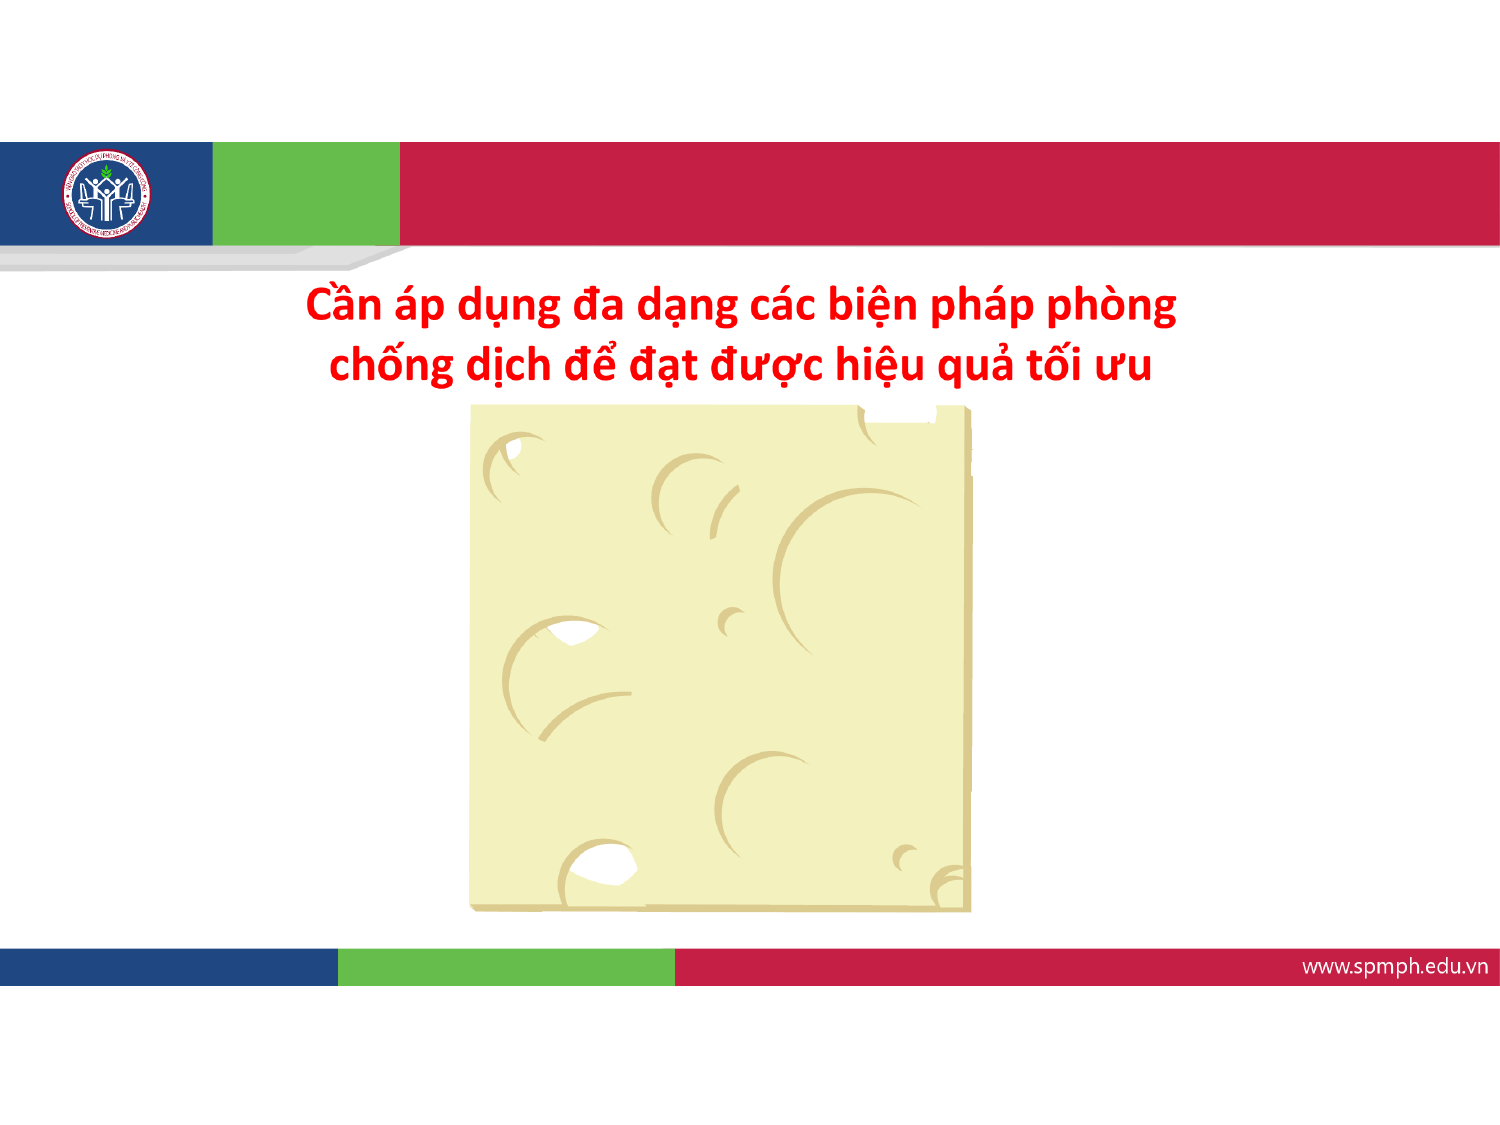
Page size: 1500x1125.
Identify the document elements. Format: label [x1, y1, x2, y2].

picture [0, 141, 1500, 987]
